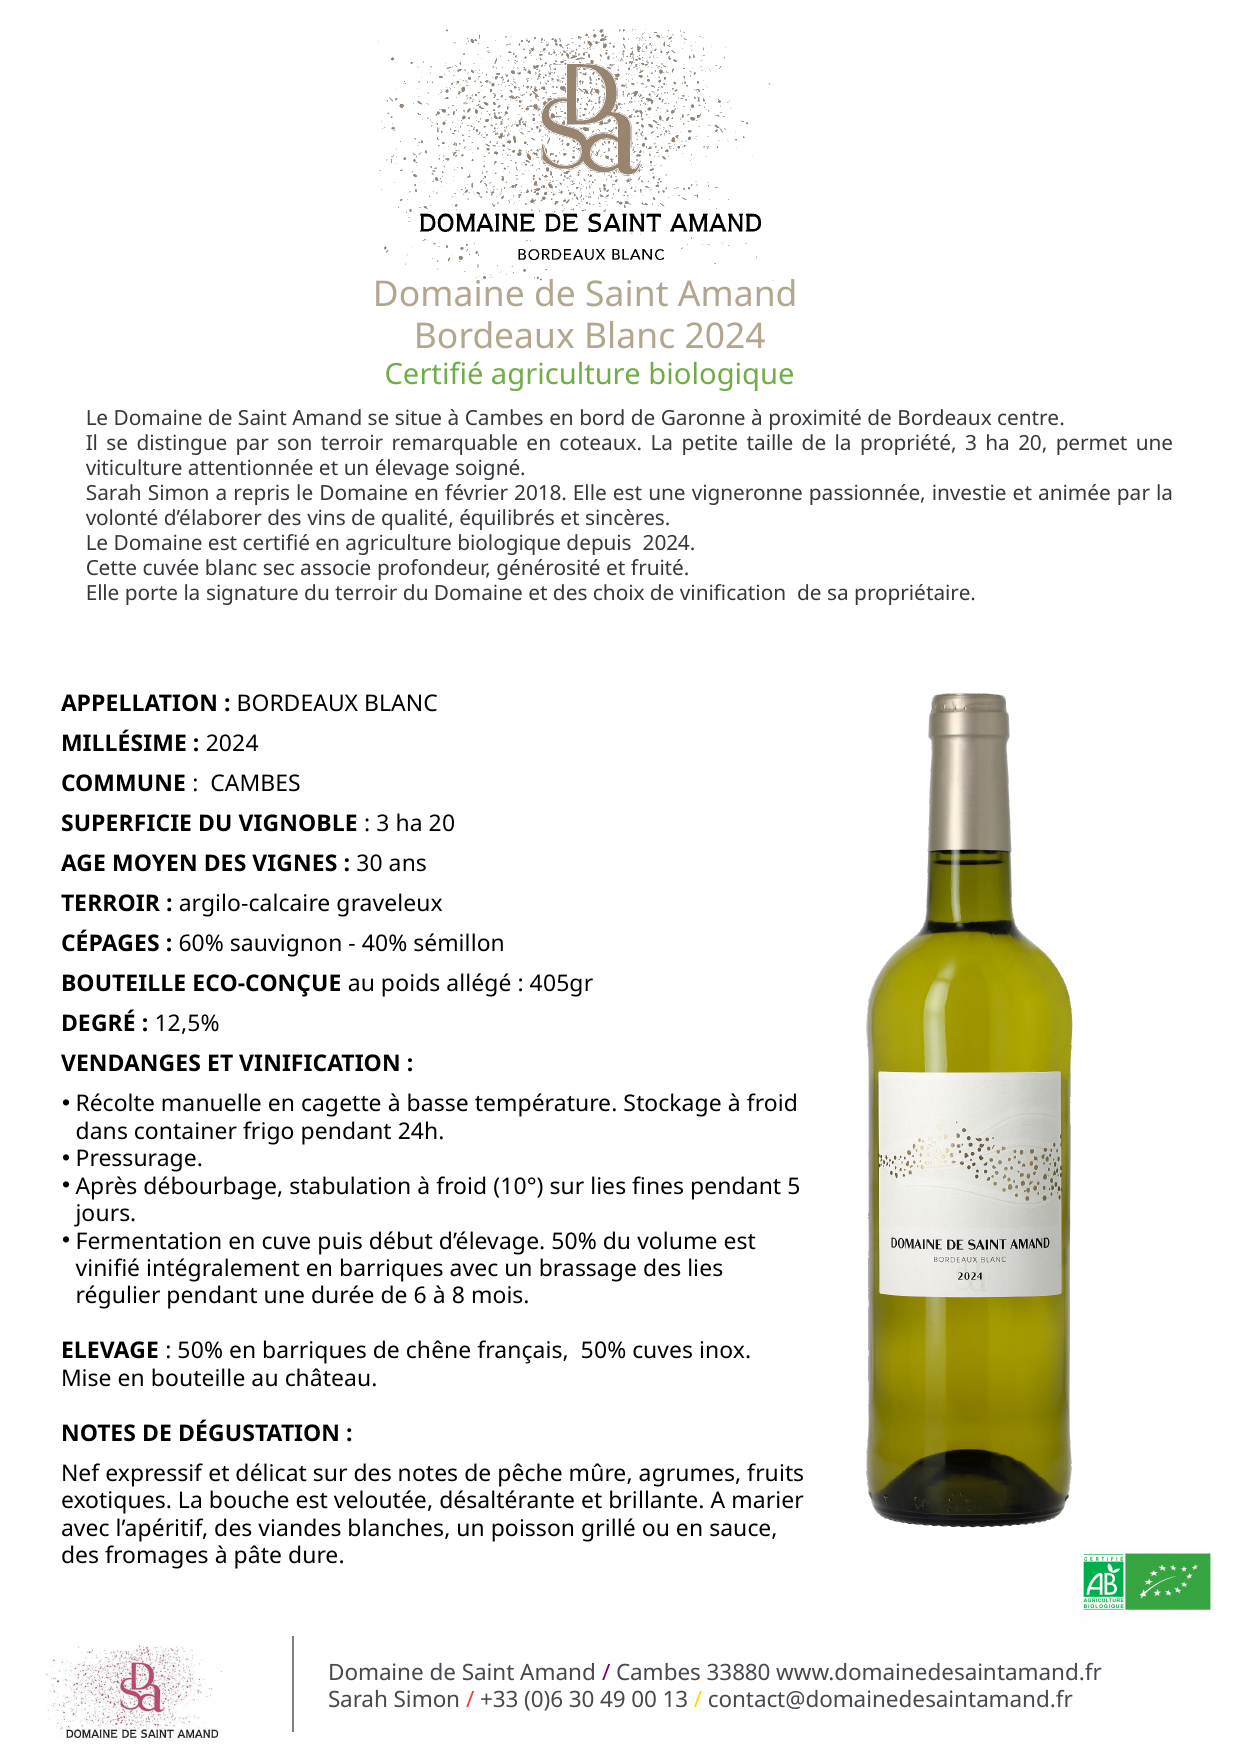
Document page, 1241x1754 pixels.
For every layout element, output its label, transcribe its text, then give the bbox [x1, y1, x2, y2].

text_box Domaine de Saint Amand Bordeaux Blanc 2024 Certifié agriculture biologique [304, 263, 876, 399]
text_box Le Domaine de Saint Amand se situe à Cambes en bord de Garonne à proximité de Bordeaux centre. Il se distingue par son terroir remarquable en coteaux. La petite taille de la propriété, 3 ha 20, permet une viticulture attentionnée et un élevage soigné. Sarah Simon a repris le Domaine en février 2018. Elle est une vigneronne passionnée, investie et animée par la volonté d’élaborer des vins de qualité, équilibrés et sincères. Le Domaine est certifié en agriculture biologique depuis 2024. Cette cuvée blanc sec associe profondeur, générosité et fruité. Elle porte la signature du terroir du Domaine et des choix de vinification de sa propriétaire. [70, 397, 1189, 612]
text_box Domaine de Saint Amand / Cambes 33880 www.domainedesaintamand.fr Sarah Simon / +33 (0)6 30 49 00 13 / contact@domainedesaintamand.fr [313, 1650, 1241, 1720]
picture [45, 1645, 222, 1740]
picture [823, 671, 1211, 1619]
picture [377, 29, 802, 283]
text_box APPELLATION : BORDEAUX BLANC MILLÉSIME : 2024 COMMUNE : CAMBES SUPERFICIE DU VIGNOBLE : 3 ha 20 AGE MOYEN DES VIGNES : 30 ans TERROIR : argilo-calcaire graveleux CÉPAGES : 60% sauvignon - 40% sémillon BOUTEILLE ECO-CONÇUE au poids allégé : 405gr DEGRÉ : 12,5% VENDANGES ET VINIFICATION : Récolte manuelle en cagette à basse température. Stockage à froid dans container frigo pendant 24h. Pressurage. Après débourbage, stabulation à froid (10°) sur lies fines pendant 5 jours. Fermentation en cuve puis début d’élevage. 50% du volume est vinifié intégralement en barriques avec un brassage des lies régulier pendant une durée de 6 à 8 mois. ELEVAGE : 50% en barriques de chêne français, 50% cuves inox. Mise en bouteille au château. NOTES DE DÉGUSTATION : Nef expressif et délicat sur des notes de pêche mûre, agrumes, fruits exotiques. La bouche est veloutée, désaltérante et brillante. A marier avec l’apéritif, des viandes blanches, un poisson grillé ou en sauce, des fromages à pâte dure. [46, 644, 824, 1659]
